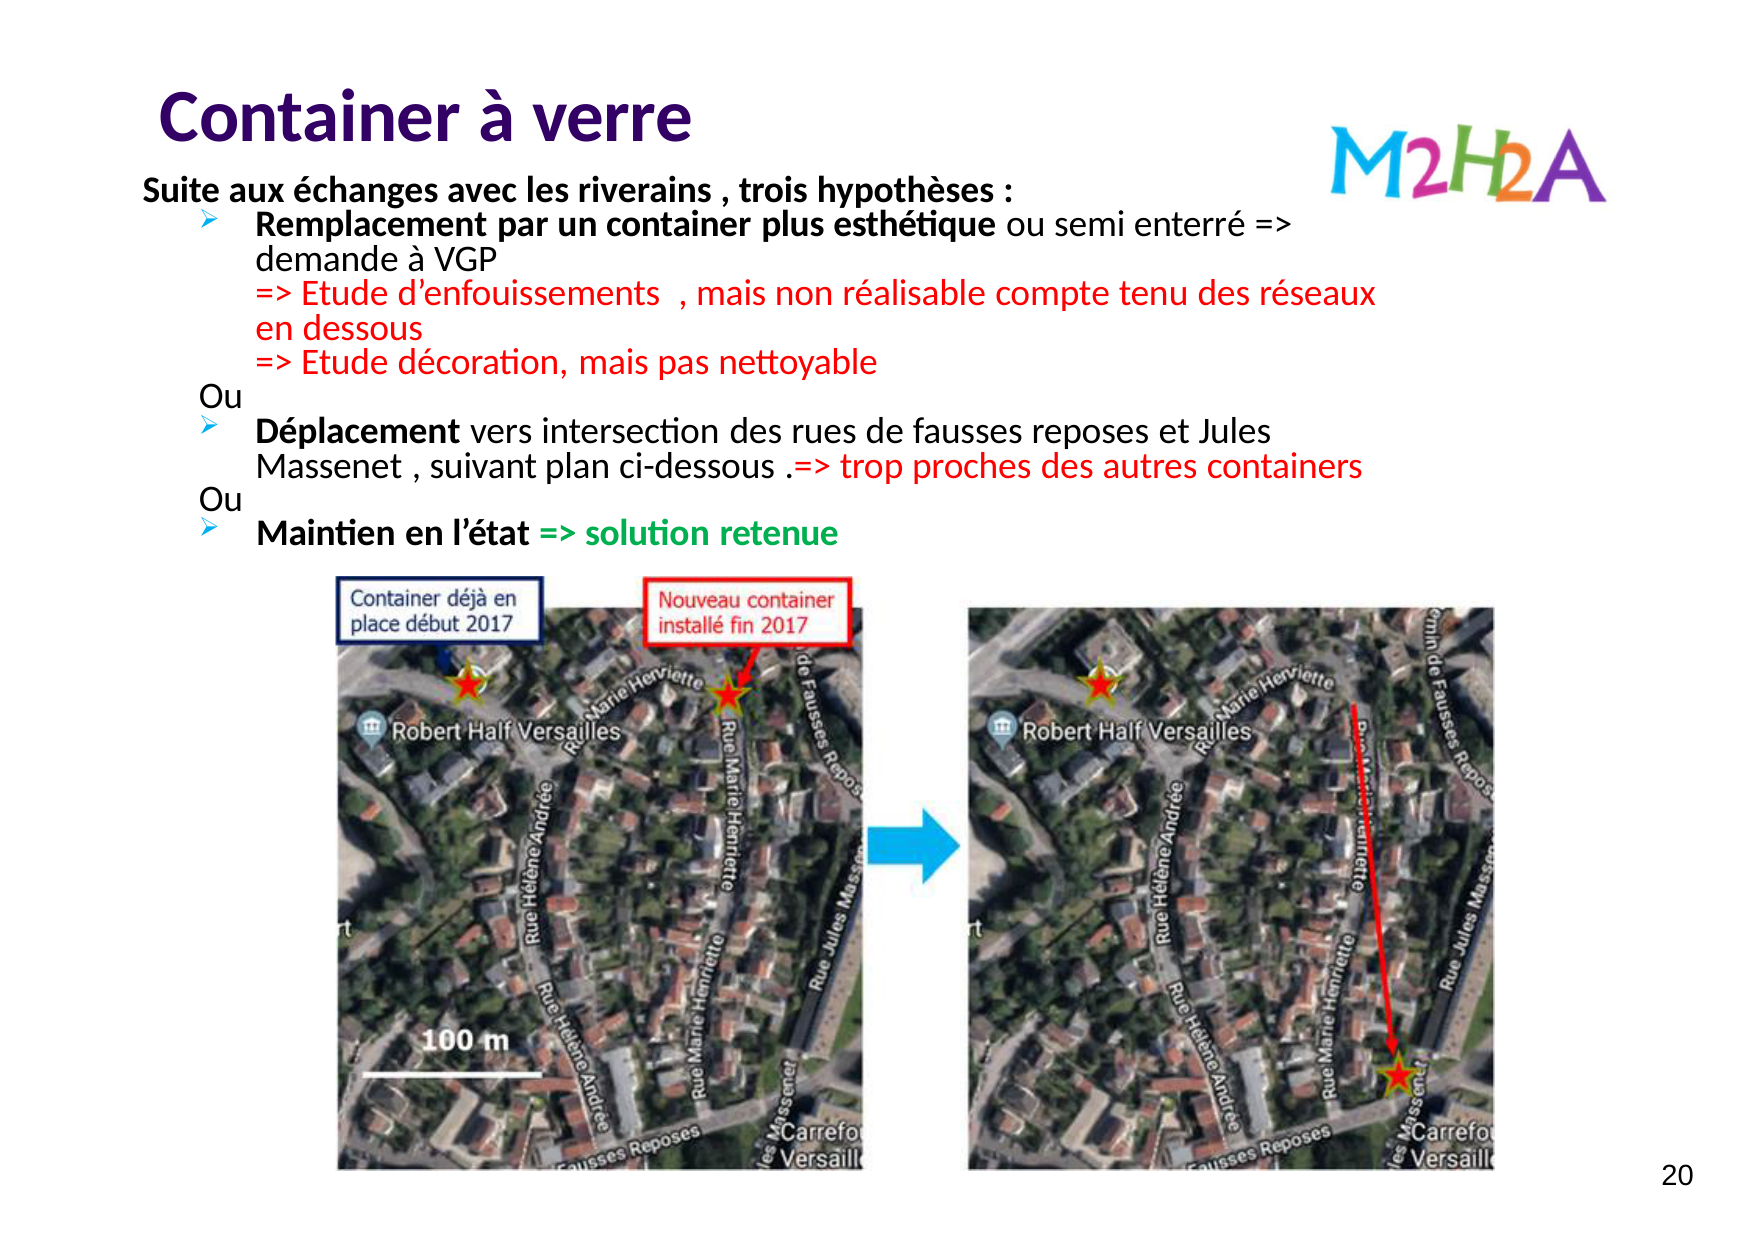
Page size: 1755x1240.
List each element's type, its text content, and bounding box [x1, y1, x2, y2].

slide_number 20 [1323, 1156, 1694, 1212]
text_box [1221, 92, 1627, 243]
text_box Suite aux échanges avec les riverains , trois hypothèses : Remplacement par un container plus esthétique ou semi enterré => demande à VGP => Etude d’enfouissements , mais non réalisable compte tenu des réseaux en dessous => Etude décoration, mais pas nettoyable Ou Déplacement vers intersection des rues de fausses reposes et Jules Massenet , suivant plan ci-dessous .=> trop proches des autres containers Ou Maintien en l’état => solution retenue [140, 165, 1397, 485]
text_box [335, 576, 1495, 1171]
text_box Container à verre [157, 66, 777, 157]
